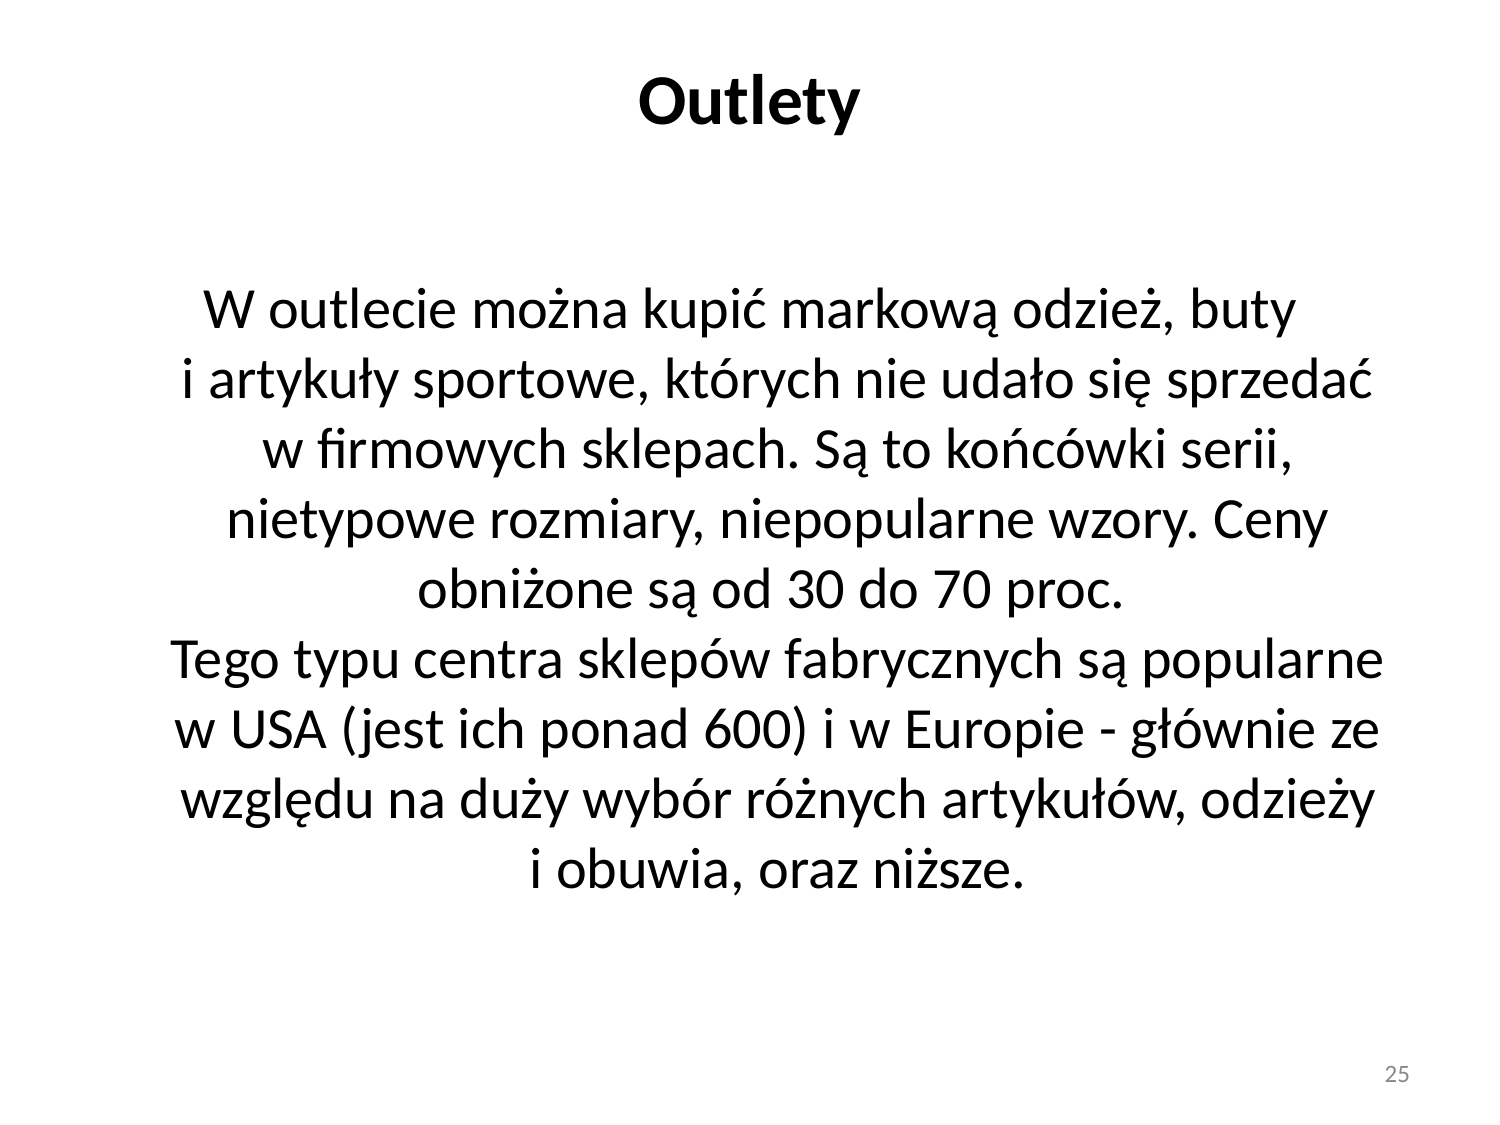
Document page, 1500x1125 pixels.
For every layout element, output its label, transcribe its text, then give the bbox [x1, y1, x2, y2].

title Outlety [75, 45, 1425, 233]
slide_number 25 [1074, 1042, 1425, 1103]
list W outlecie można kupić markową odzież, buty i artykuły sportowe, których nie udało się sprzedać w firmowych sklepach. Są to końcówki serii, nietypowe rozmiary, niepopularne wzory. Ceny obniżone są od 30 do 70 proc. Tego typu centra sklepów fabrycznych są popularne w USA (jest ich ponad 600) i w Europie - głównie ze względu na duży wybór różnych artykułów, odzieży i obuwia, oraz niższe. [75, 262, 1425, 1005]
